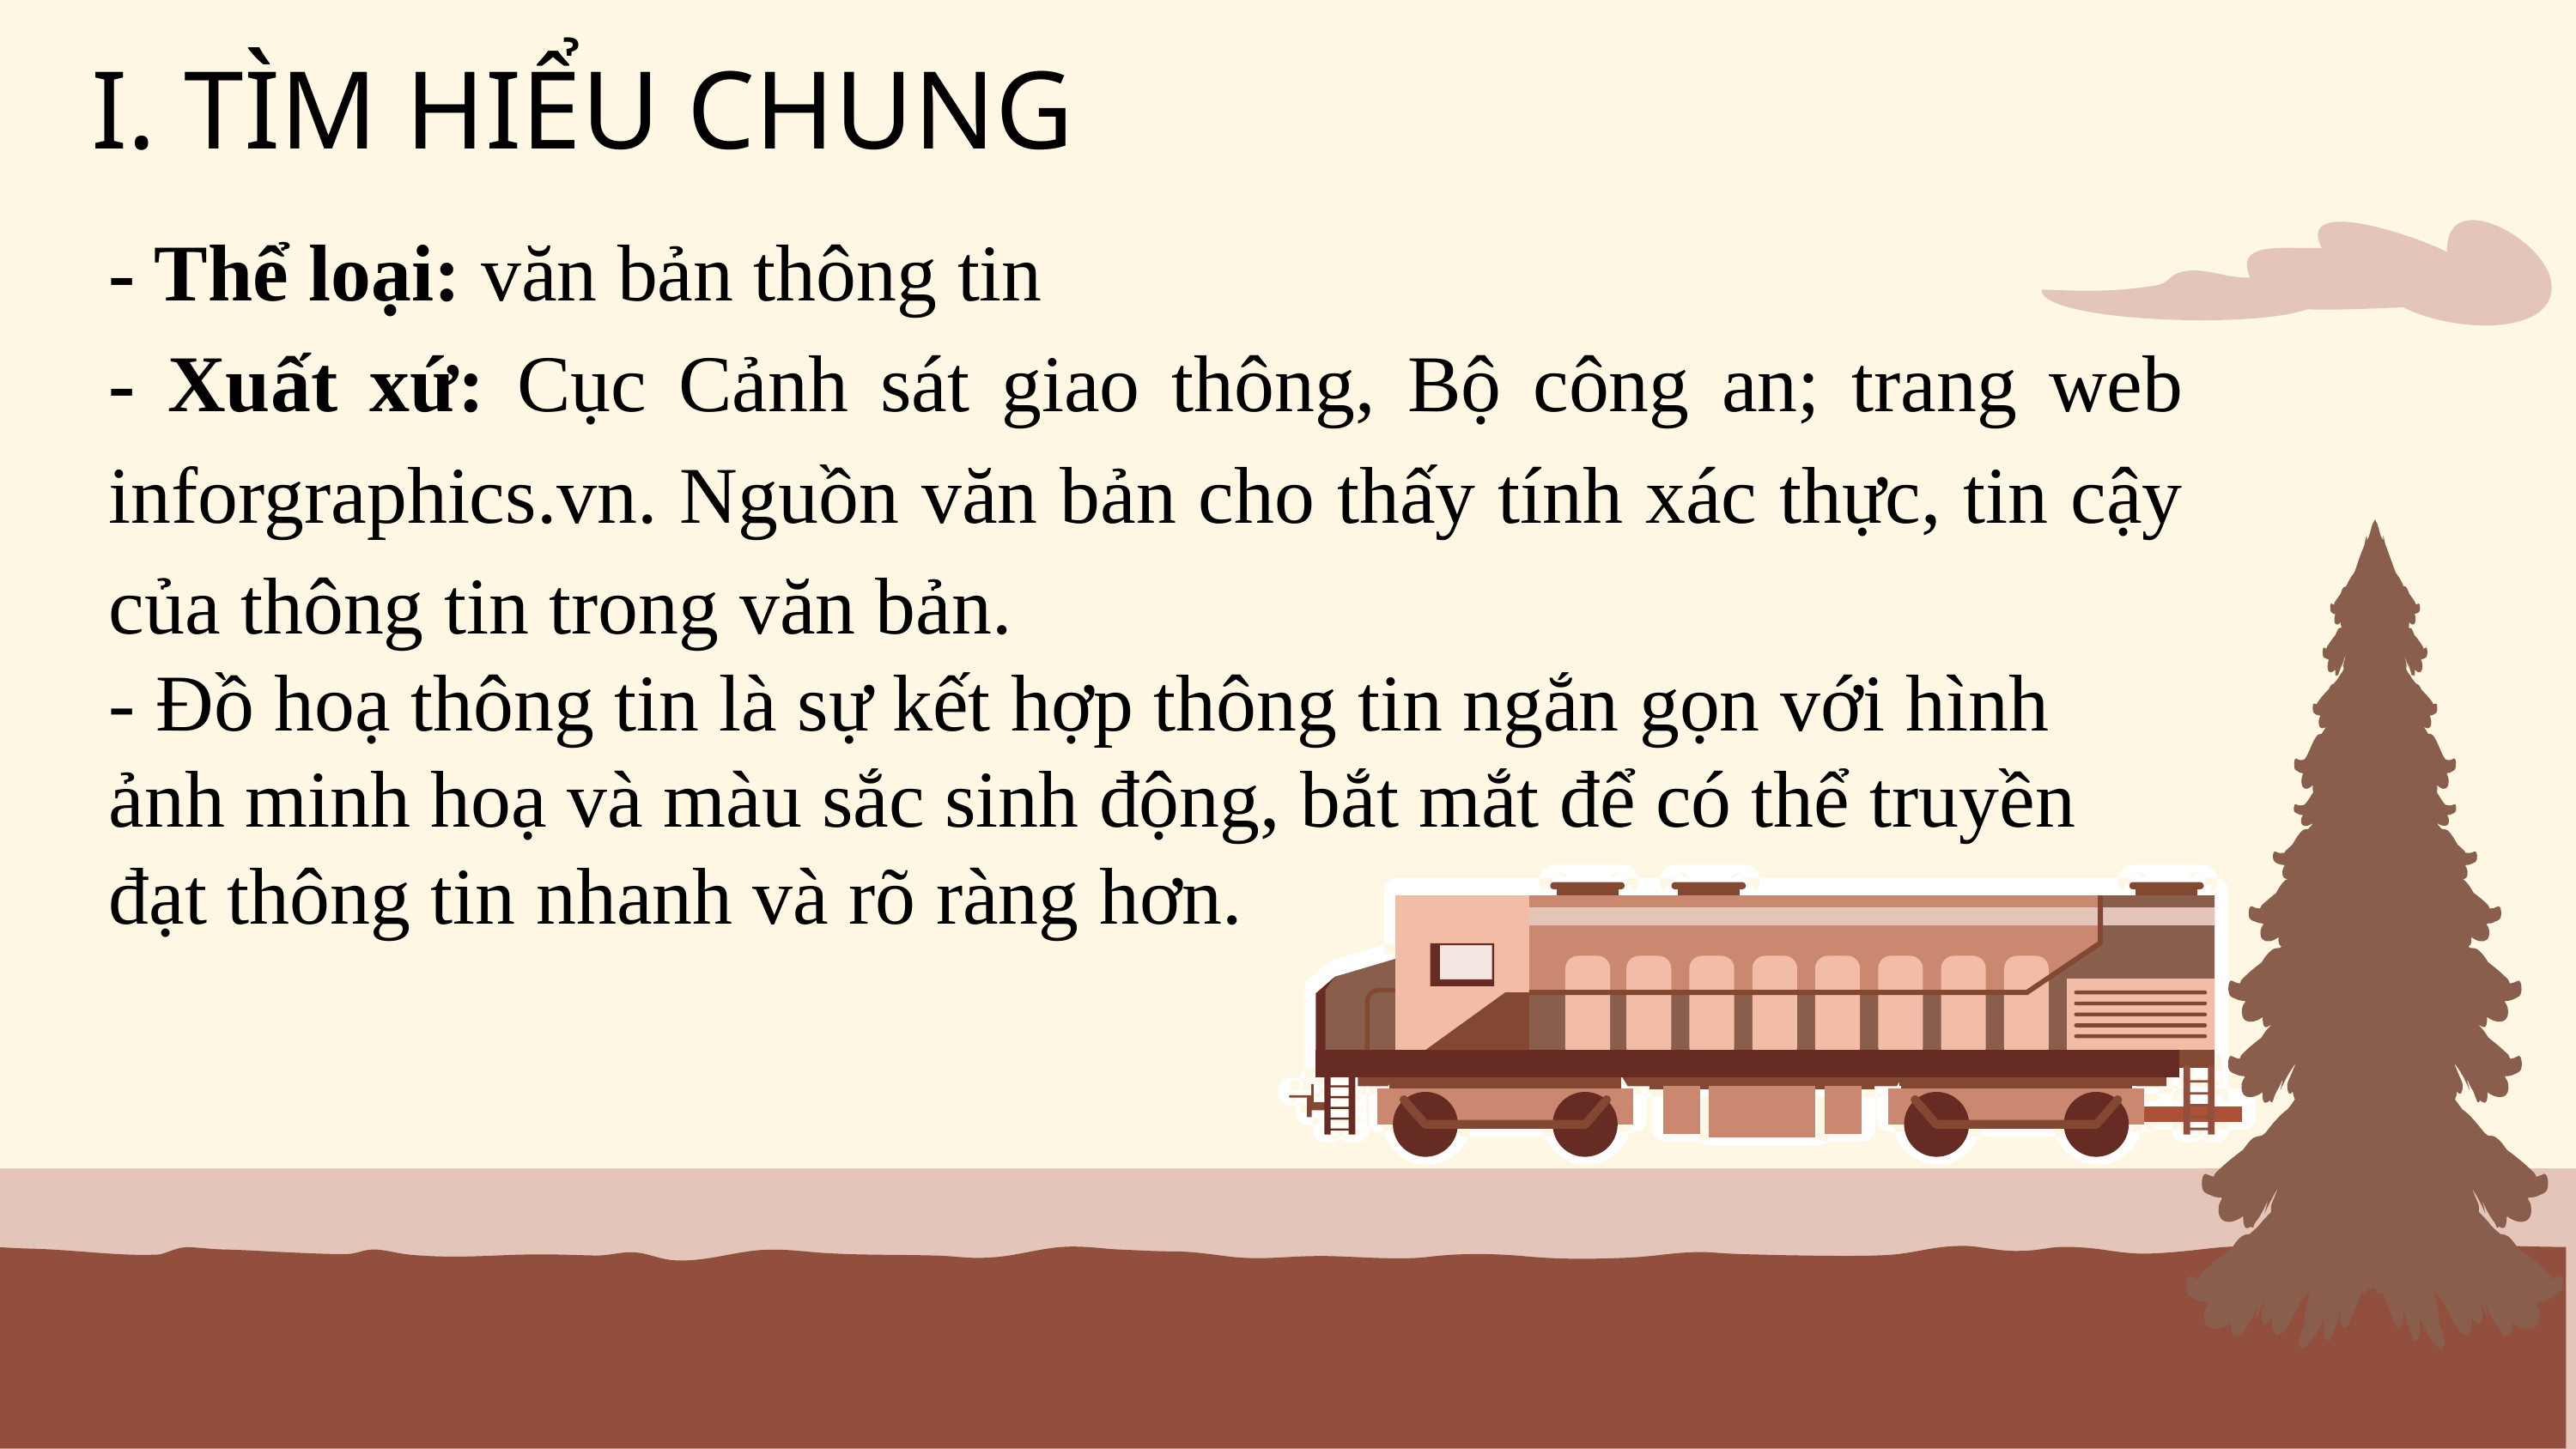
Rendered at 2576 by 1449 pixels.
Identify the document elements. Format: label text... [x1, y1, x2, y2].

text_box - Thể loại: văn bản thông tin - Xuất xứ: Cục Cảnh sát giao thông, Bộ công an; trang web inforgraphics.vn. Nguồn văn bản cho thấy tính xác thực, tin cậy của thông tin trong văn bản. - Đồ hoạ thông tin là sự kết hợp thông tin ngắn gọn với hình ảnh minh hoạ và màu sắc sinh động, bắt mắt để có thể truyền đạt thông tin nhanh và rõ ràng hơn. [96, 199, 2197, 947]
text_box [2570, 1167, 2576, 1449]
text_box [2039, 220, 2555, 326]
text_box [0, 1167, 2179, 1235]
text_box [2184, 518, 2567, 1352]
text_box I. TÌM HIỂU CHUNG [91, 20, 1452, 171]
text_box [0, 1237, 2567, 1449]
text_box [1278, 864, 2179, 1166]
